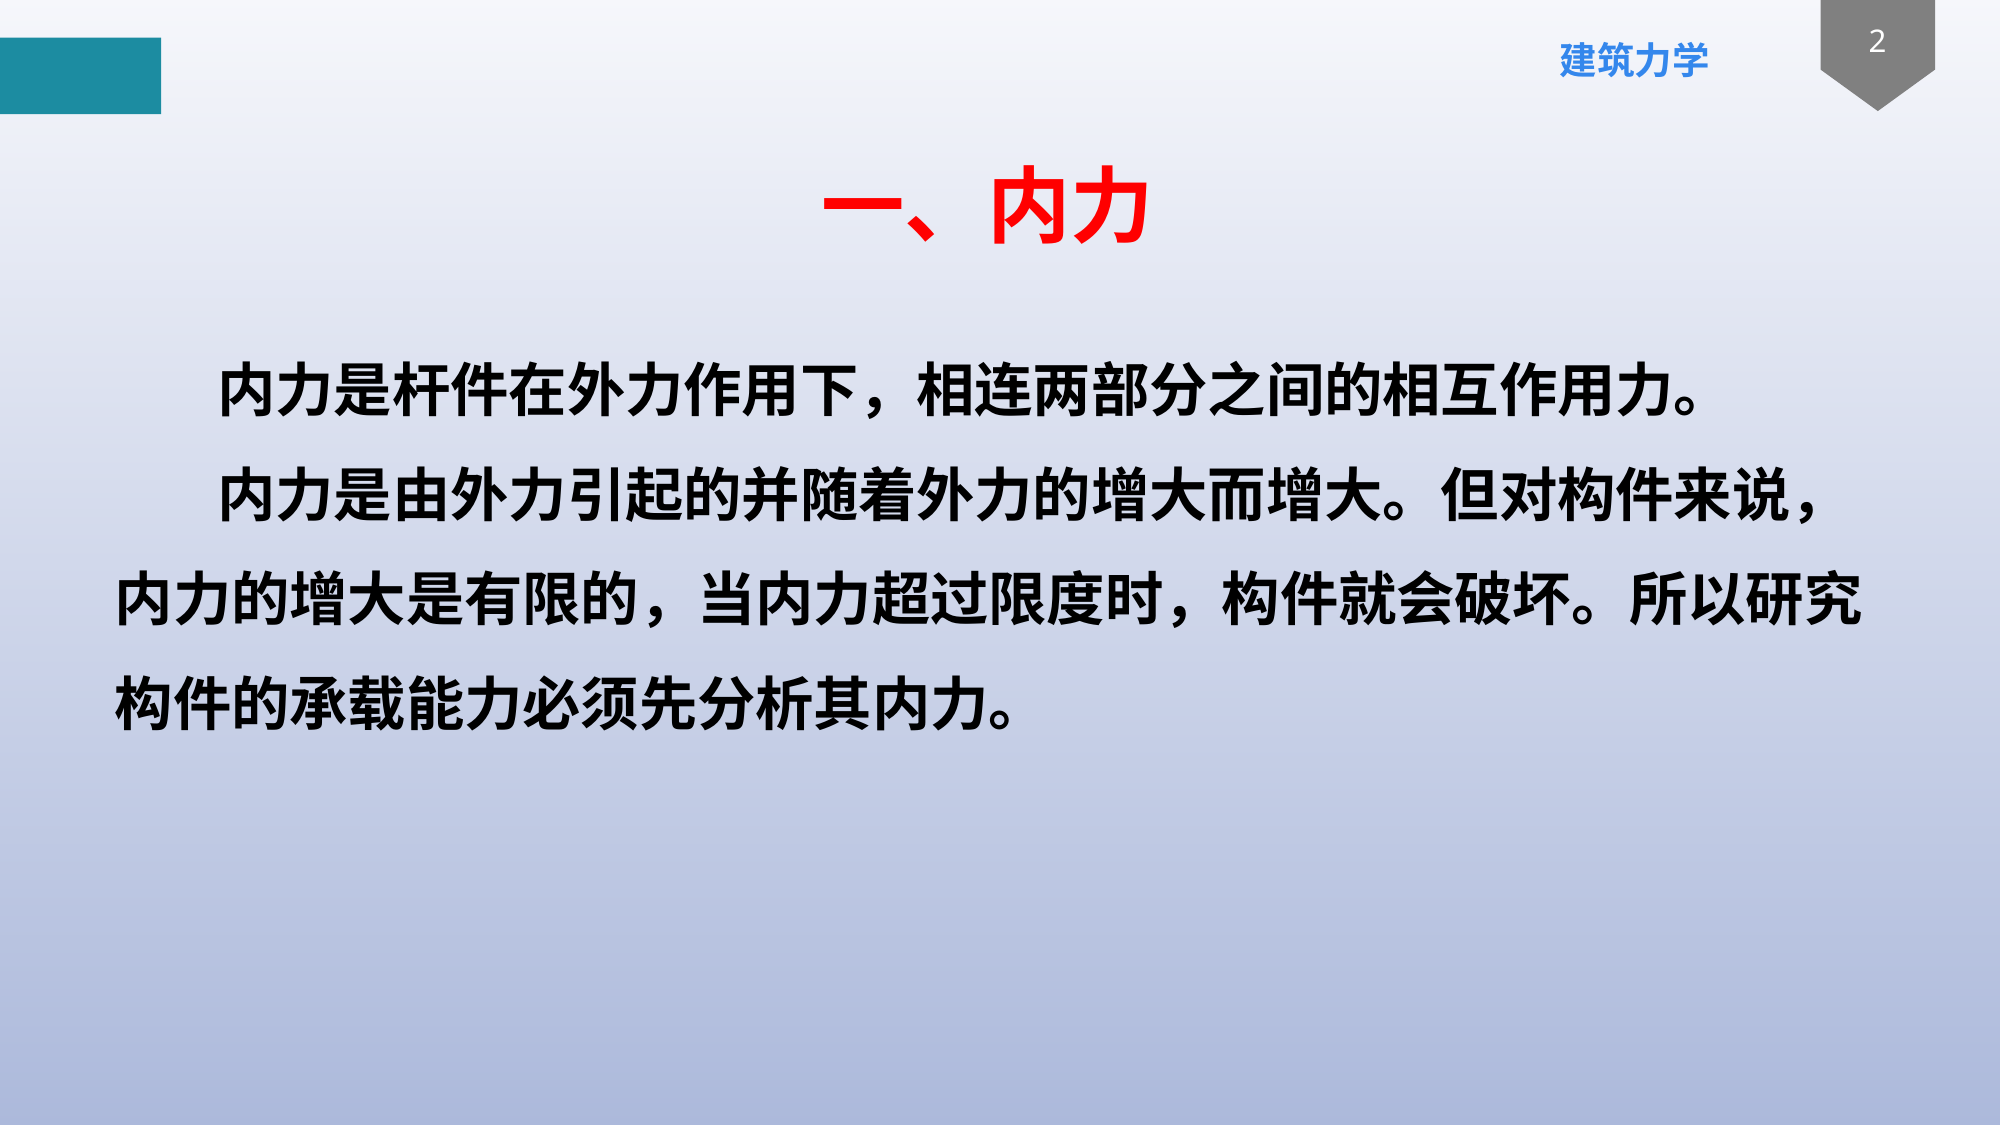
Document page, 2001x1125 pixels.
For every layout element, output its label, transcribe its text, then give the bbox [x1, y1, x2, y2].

title 一、内力 [87, 115, 1888, 304]
list 内力是杆件在外力作用下，相连两部分之间的相互作用力。 内力是由外力引起的并随着外力的增大而增大。但对构件来说，内力的增大是有限的，当内力超过限度时，构件就会破坏。所以研究构件的承载能力必须先分析其内力。 [99, 310, 1900, 1040]
